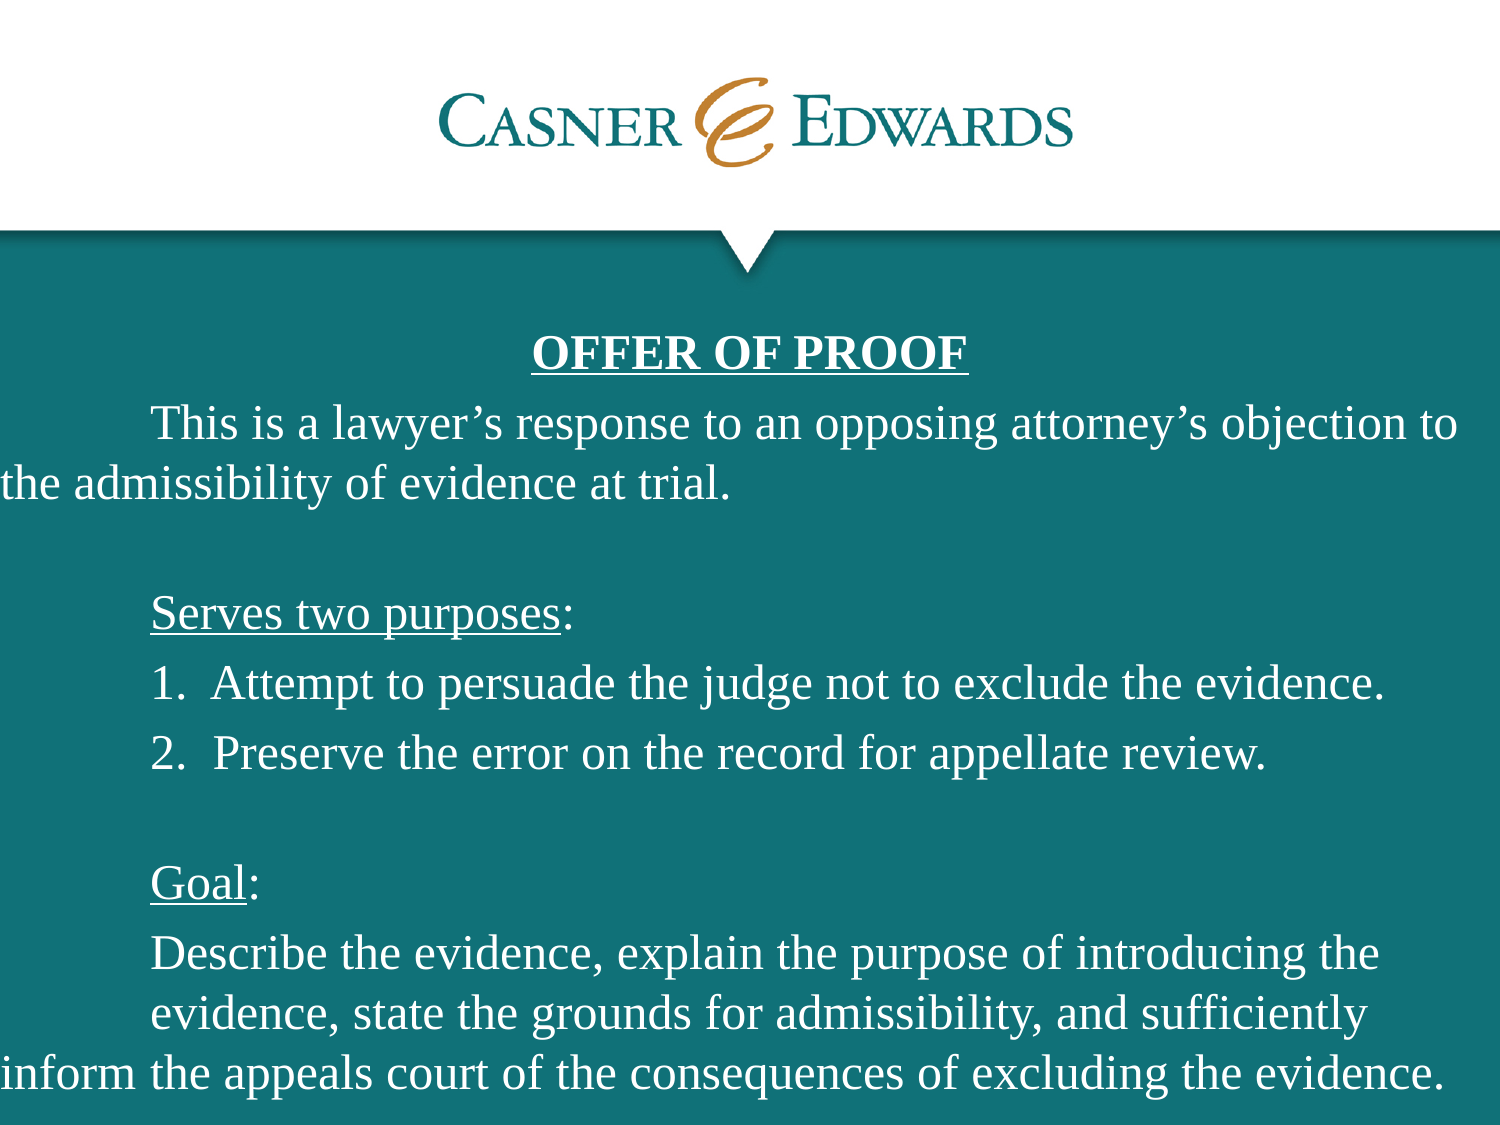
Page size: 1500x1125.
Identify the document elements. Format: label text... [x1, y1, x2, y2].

list OFFER OF PROOF This is a lawyer’s response to an opposing attorney’s objection to the admissibility of evidence at trial. Serves two purposes: 1. Attempt to persuade the judge not to exclude the evidence. 2. Preserve the error on the record for appellate review. Goal: Describe the evidence, explain the purpose of introducing the evidence, state the grounds for admissibility, and sufficiently inform the appeals court of the consequences of excluding the evidence. [0, 319, 1500, 1017]
picture [0, 1017, 1500, 1125]
picture [0, 0, 1500, 319]
